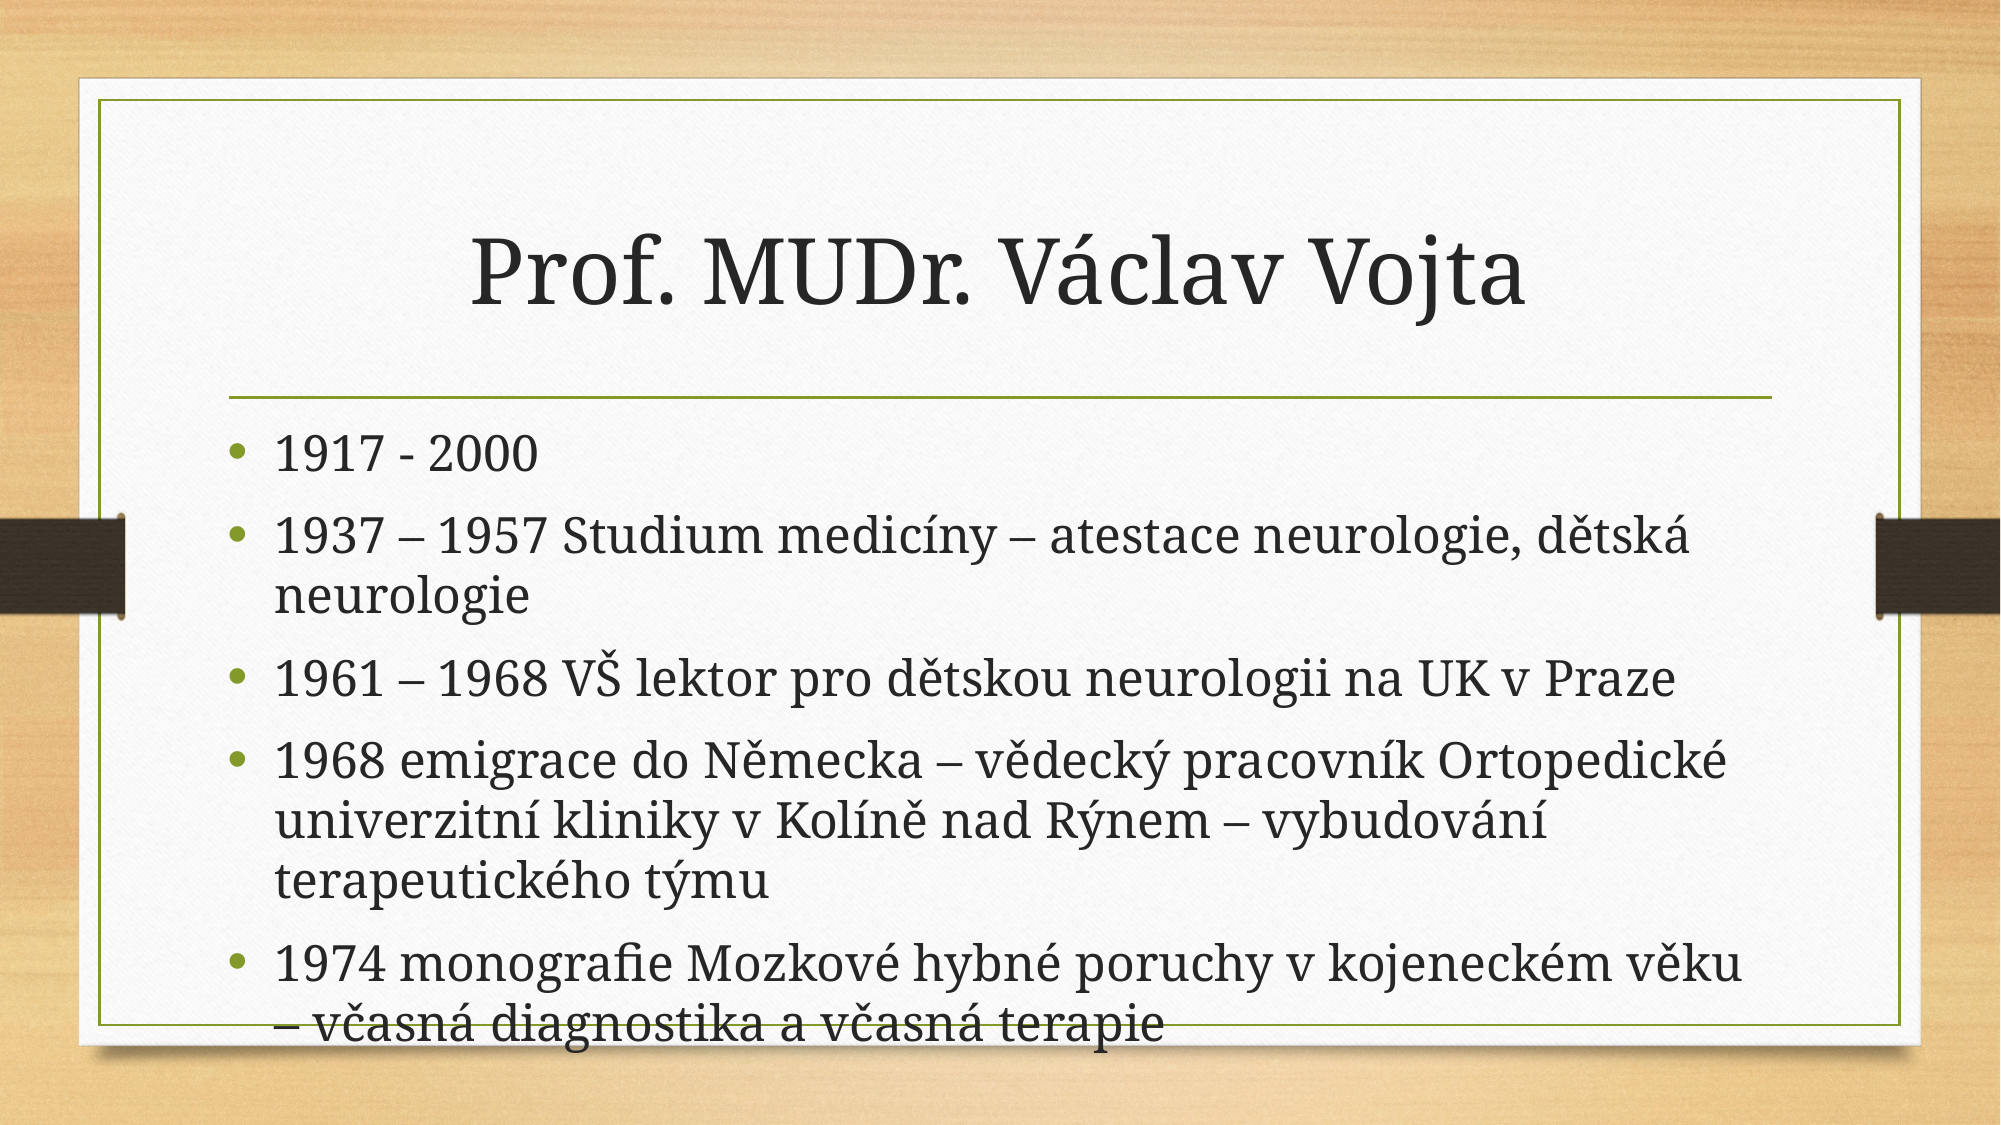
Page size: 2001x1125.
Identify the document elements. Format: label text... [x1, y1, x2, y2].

list 1917 - 2000 1937 – 1957 Studium medicíny – atestace neurologie, dětská neurologie 1961 – 1968 VŠ lektor pro dětskou neurologii na UK v Praze 1968 emigrace do Německa – vědecký pracovník Ortopedické univerzitní kliniky v Kolíně nad Rýnem – vybudování terapeutického týmu 1974 monografie Mozkové hybné poruchy v kojeneckém věku – včasná diagnostika a včasná terapie [212, 413, 1788, 964]
picture [0, 0, 2001, 1125]
title Prof. MUDr. Václav Vojta [212, 161, 1788, 375]
